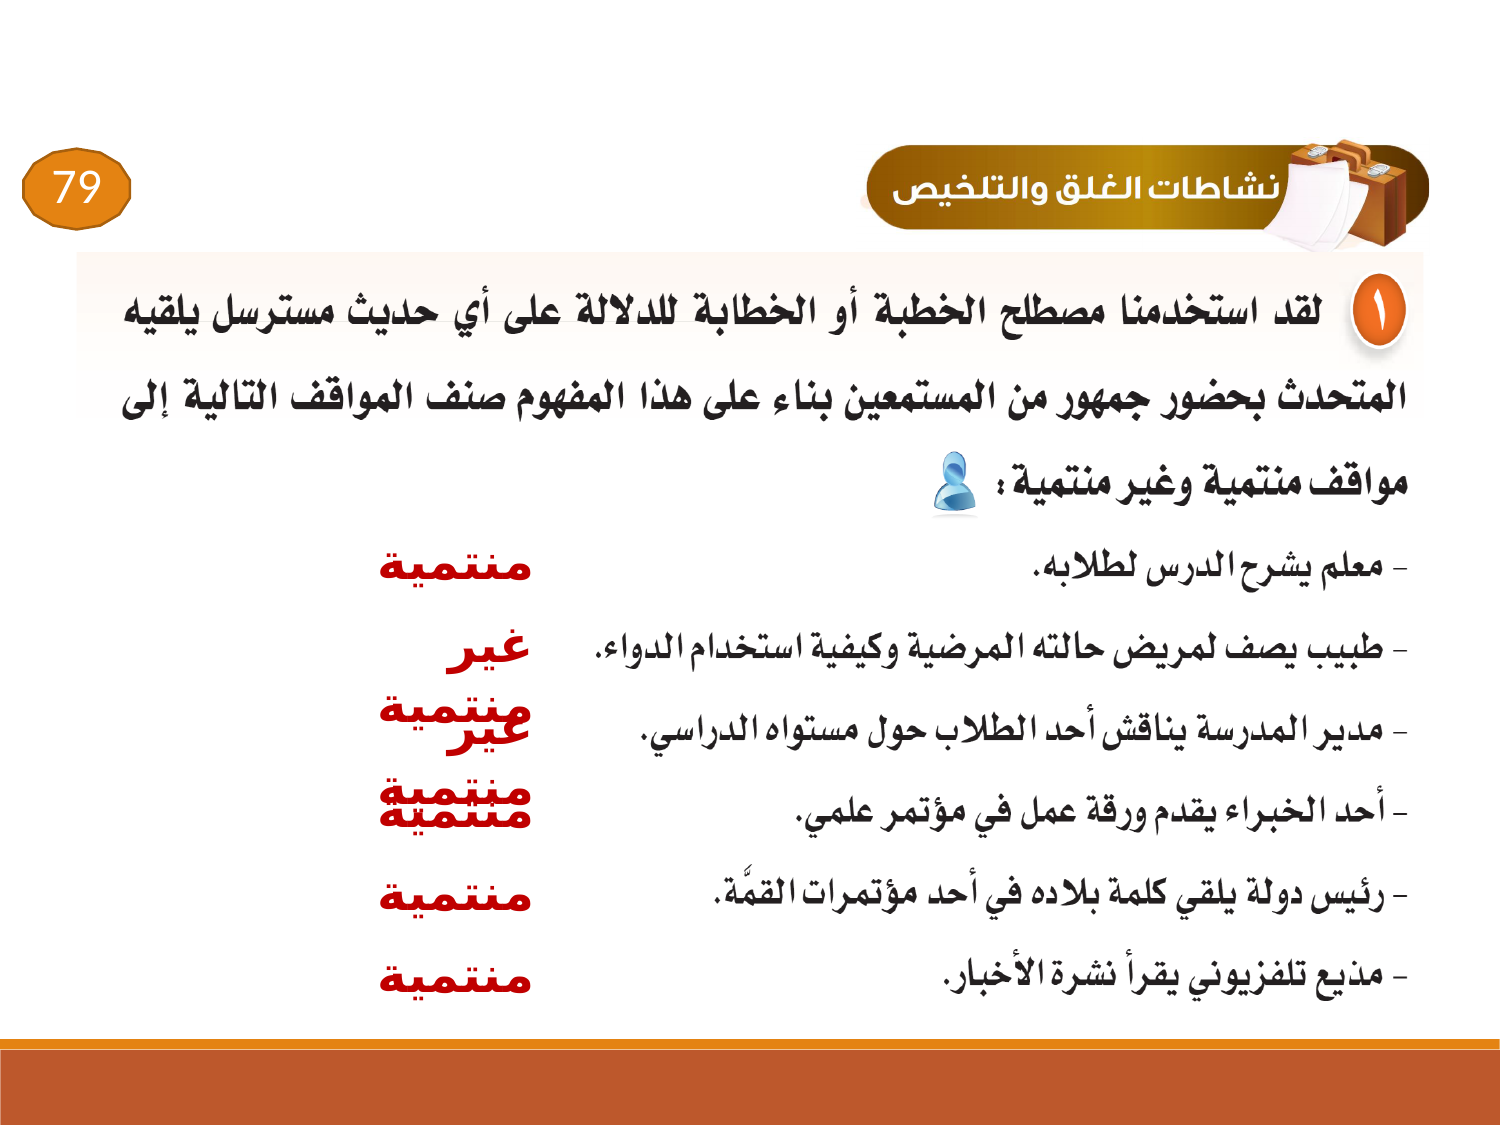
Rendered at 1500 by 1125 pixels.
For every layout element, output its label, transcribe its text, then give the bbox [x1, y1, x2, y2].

text_box 79 [22, 147, 132, 231]
picture [76, 136, 1430, 1024]
